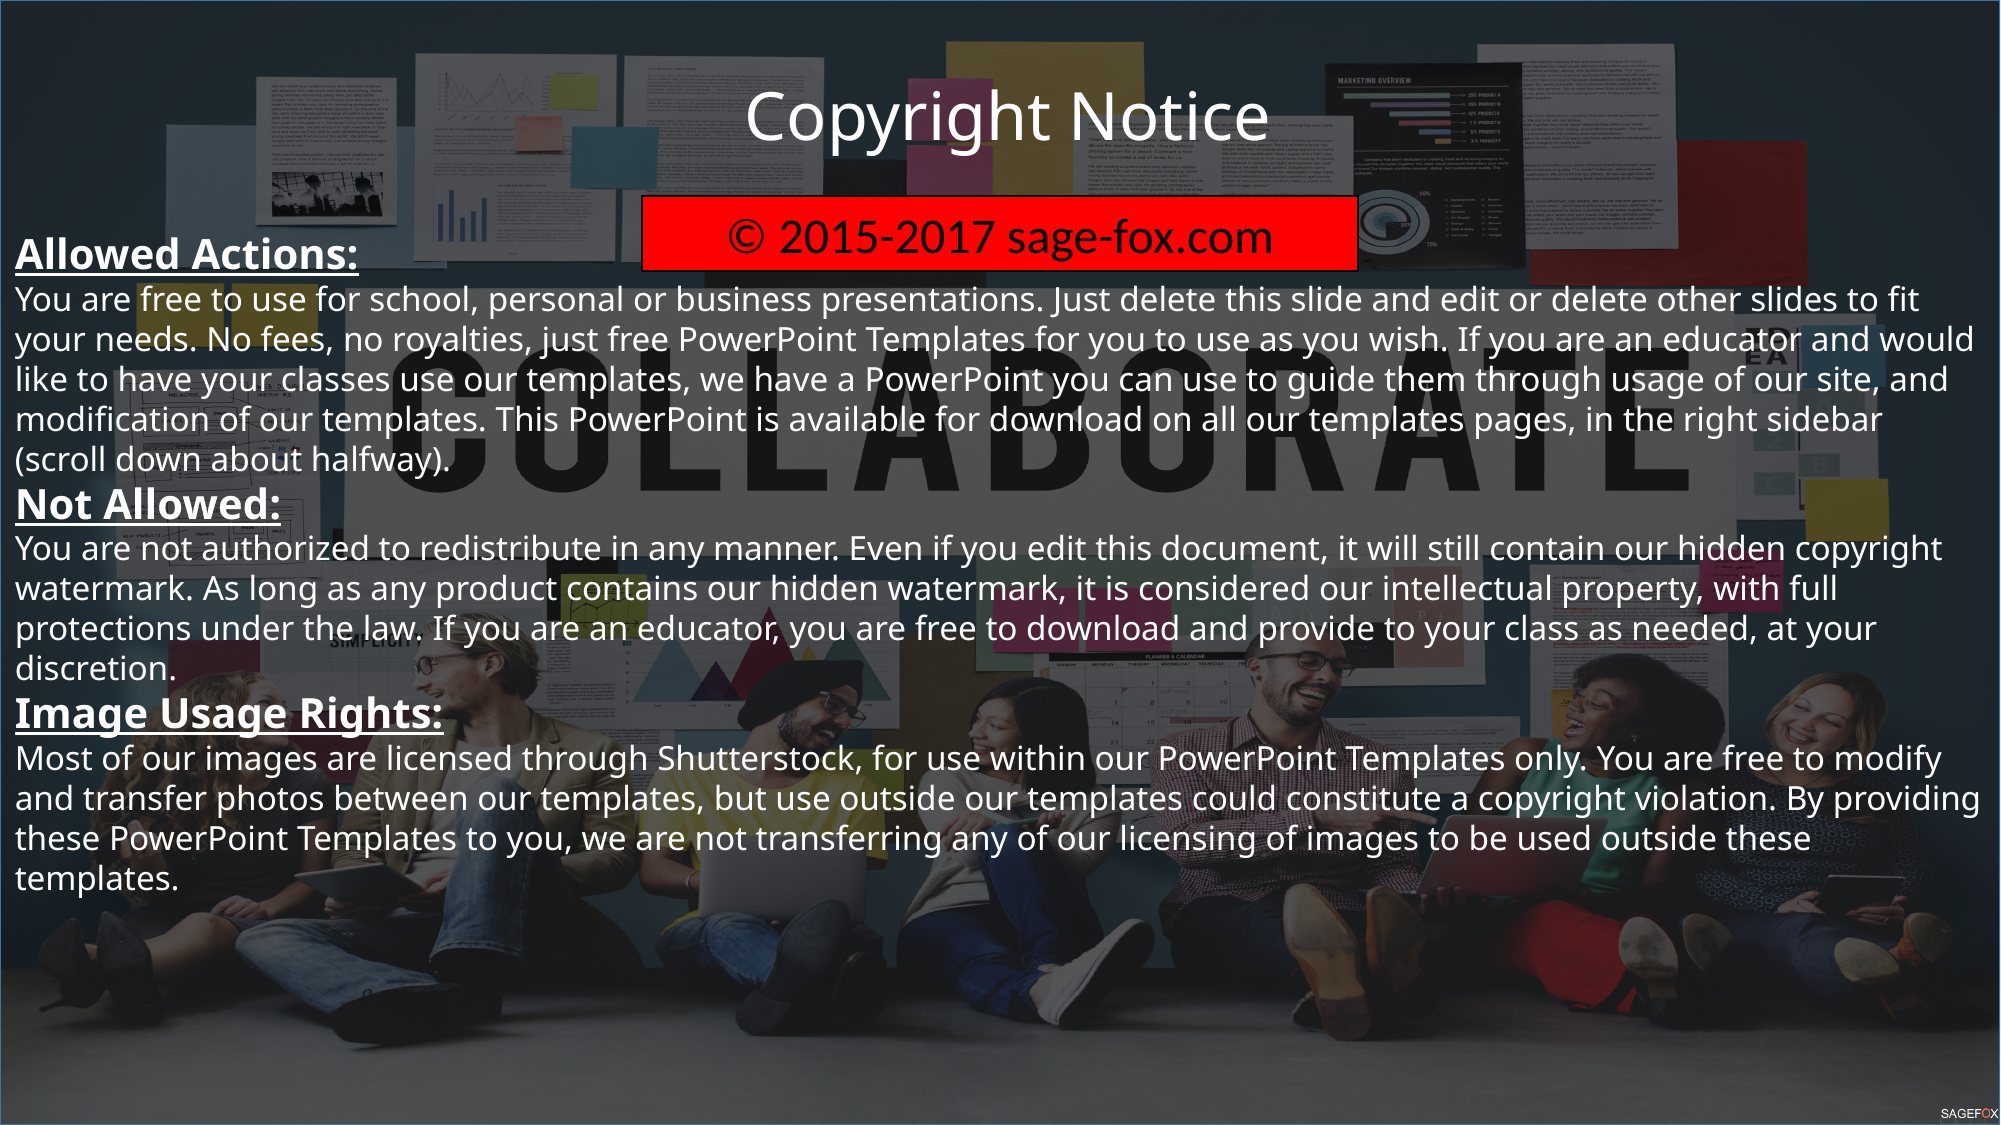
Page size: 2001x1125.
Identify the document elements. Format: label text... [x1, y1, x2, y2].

title Copyright Notice [493, 60, 1524, 178]
text_box © 2015-2017 sage-fox.com [641, 196, 1358, 272]
text_box Allowed Actions: You are free to use for school, personal or business presentations. Just delete this slide and edit or delete other slides to fit your needs. No fees, no royalties, just free PowerPoint Templates for you to use as you wish. If you are an educator and would like to have your classes use our templates, we have a PowerPoint you can use to guide them through usage of our site, and modification of our templates. This PowerPoint is available for download on all our templates pages, in the right sidebar (scroll down about halfway). Not Allowed: You are not authorized to redistribute in any manner. Even if you edit this document, it will still contain our hidden copyright watermark. As long as any product contains our hidden watermark, it is considered our intellectual property, with full protections under the law. If you are an educator, you are free to download and provide to your class as needed, at your discretion. Image Usage Rights: Most of our images are licensed through Shutterstock, for use within our PowerPoint Templates only. You are free to modify and transfer photos between our templates, but use outside our templates could constitute a copyright violation. By providing these PowerPoint Templates to you, we are not transferring any of our licensing of images to be used outside these templates. [0, 0, 2000, 1125]
